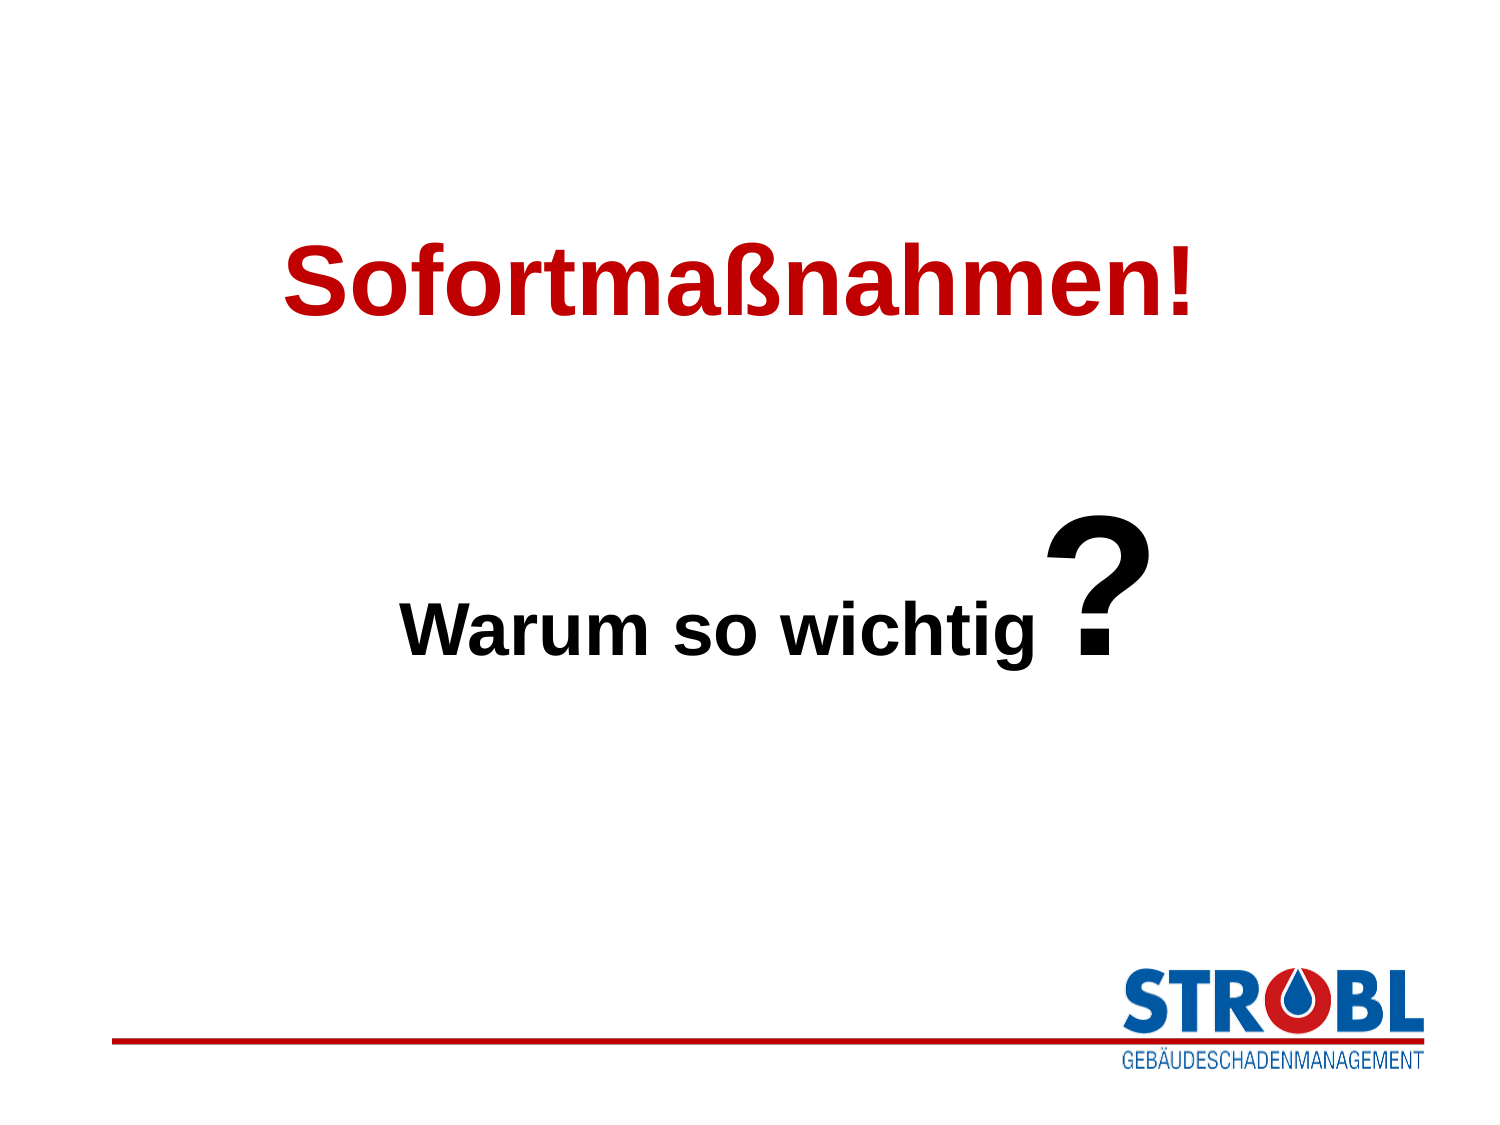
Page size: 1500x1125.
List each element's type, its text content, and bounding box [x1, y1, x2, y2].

picture [112, 968, 1425, 1073]
text_box Sofortmaßnahmen! Warum so wichtig? [89, 78, 1424, 978]
